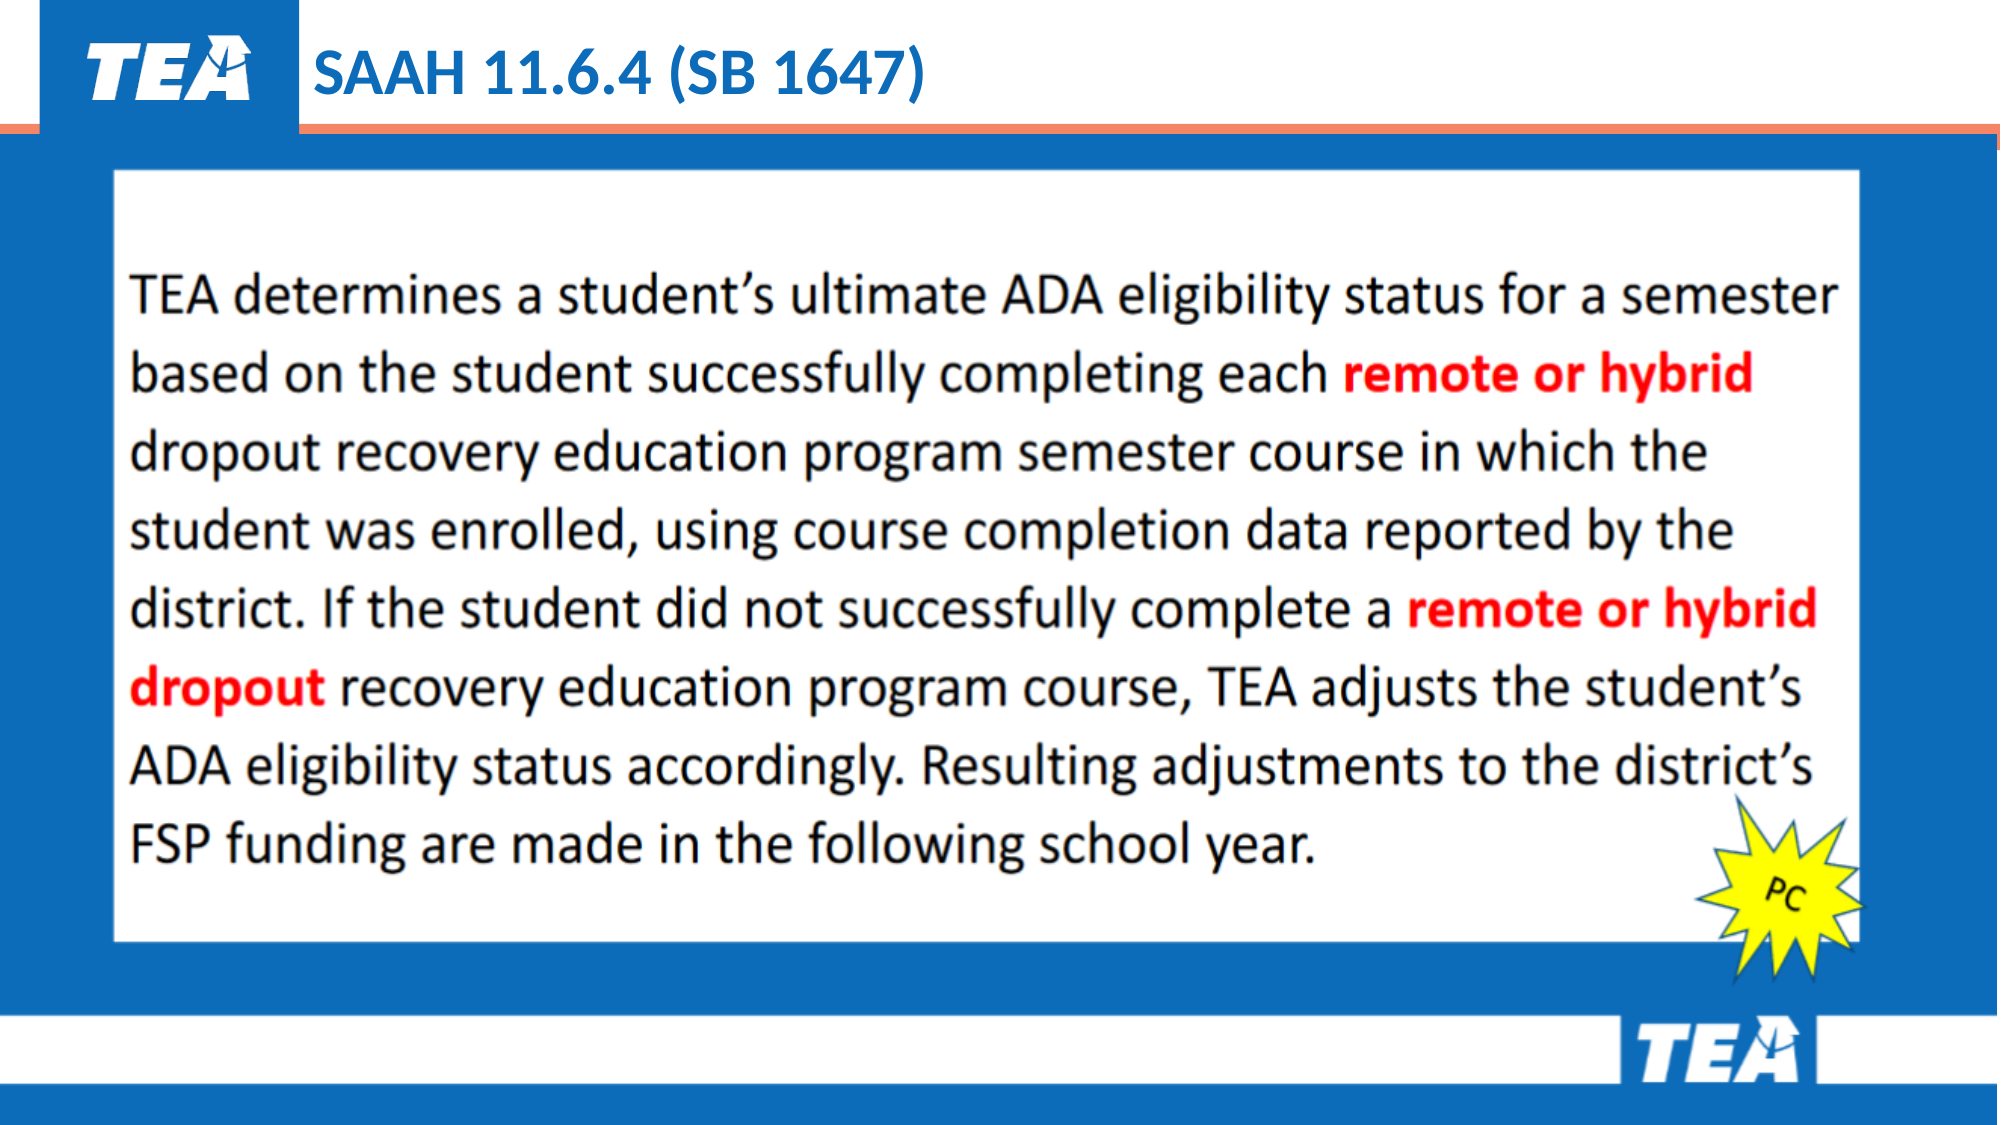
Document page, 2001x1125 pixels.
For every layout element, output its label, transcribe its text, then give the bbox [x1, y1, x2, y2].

picture [86, 34, 251, 100]
picture [0, 134, 1997, 1125]
title SAAH 11.6.4 (SB 1647) [298, 10, 1990, 134]
